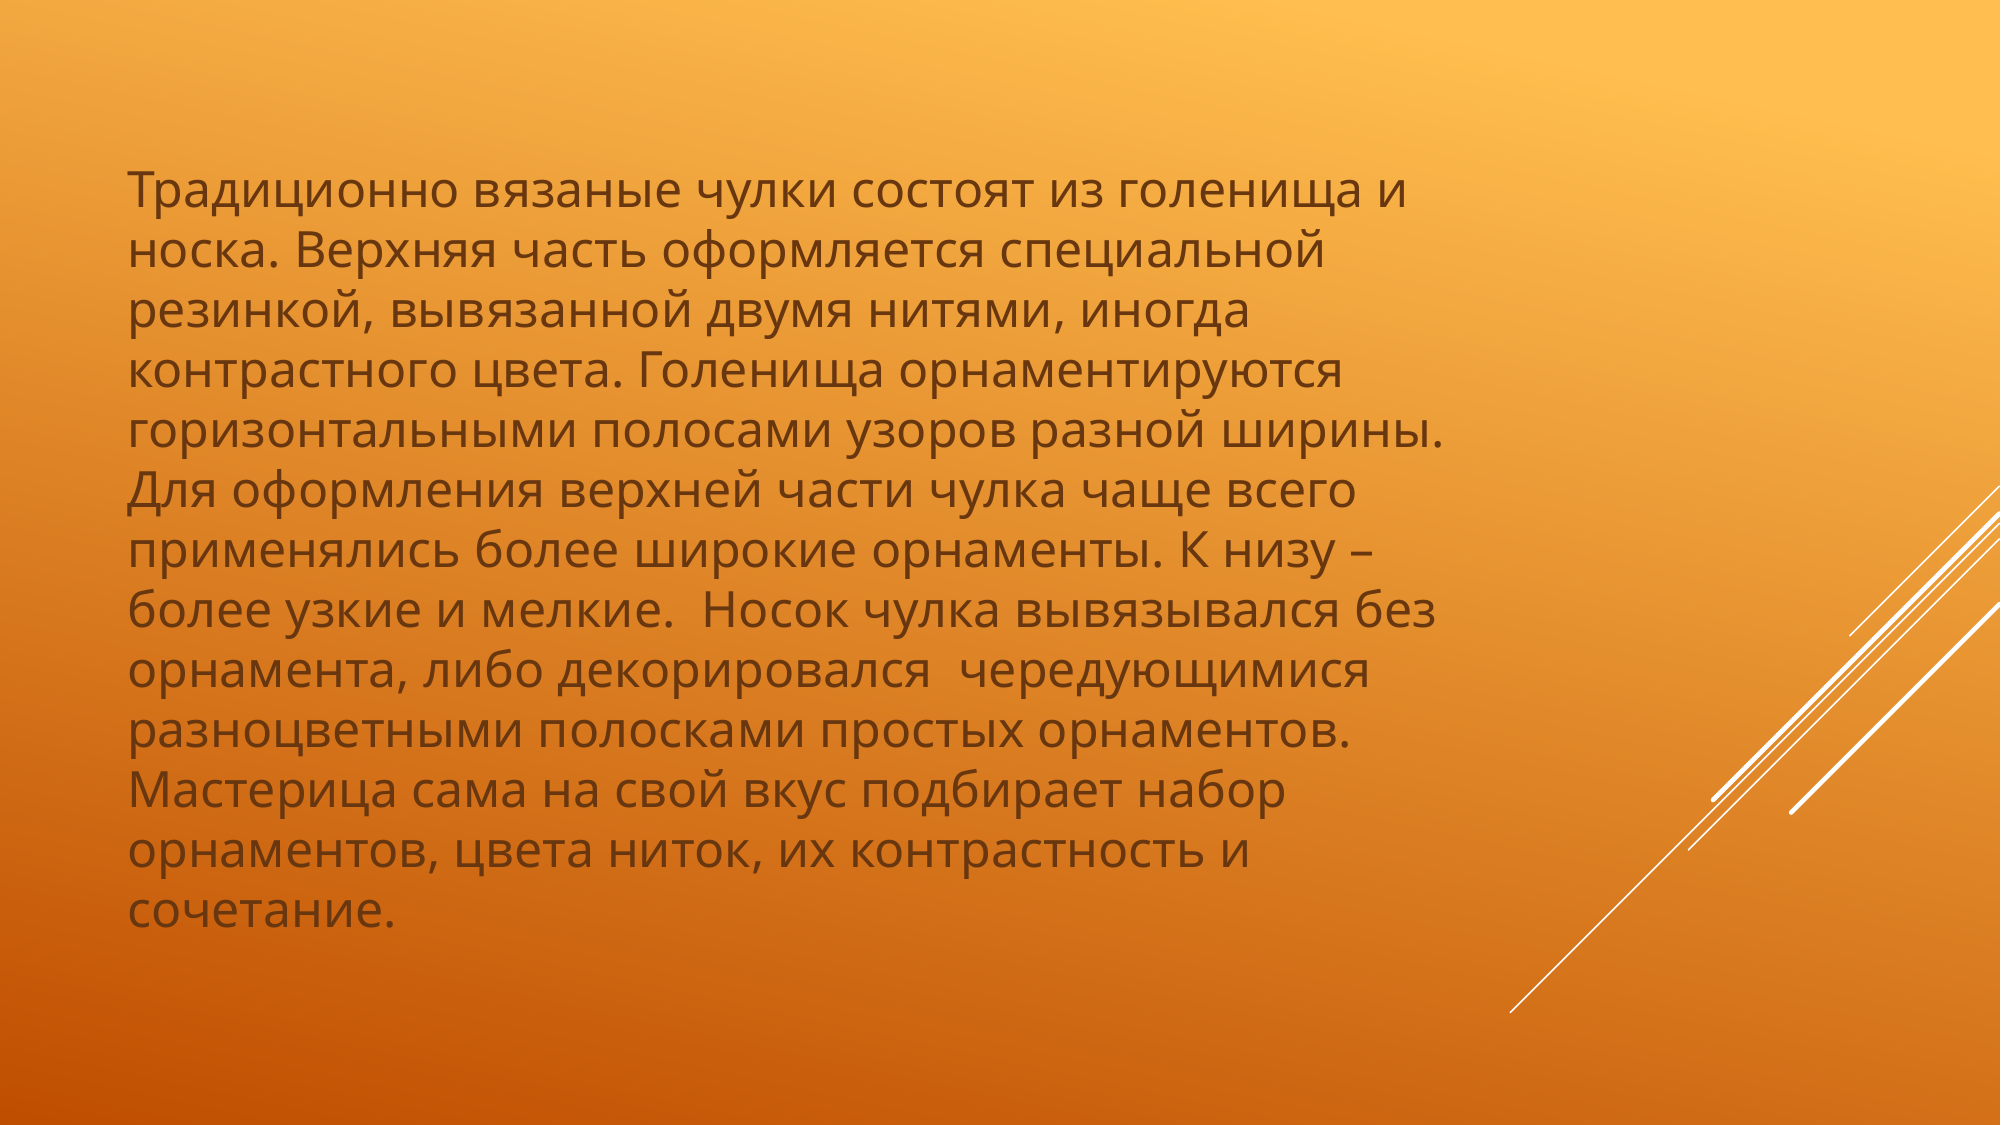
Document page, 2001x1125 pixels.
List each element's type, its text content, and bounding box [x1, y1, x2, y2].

list Традиционно вязаные чулки состоят из голенища и носка. Верхняя часть оформляется специальной резинкой, вывязанной двумя нитями, иногда контрастного цвета. Голенища орнаментируются горизонтальными полосами узоров разной ширины. Для оформления верхней части чулка чаще всего применялись более широкие орнаменты. К низу – более узкие и мелкие. Носок чулка вывязывался без орнамента, либо декорировался чередующимися разноцветными полосками простых орнаментов. Мастерица сама на свой вкус подбирает набор орнаментов, цвета ниток, их контрастность и сочетание. [112, 112, 1513, 984]
